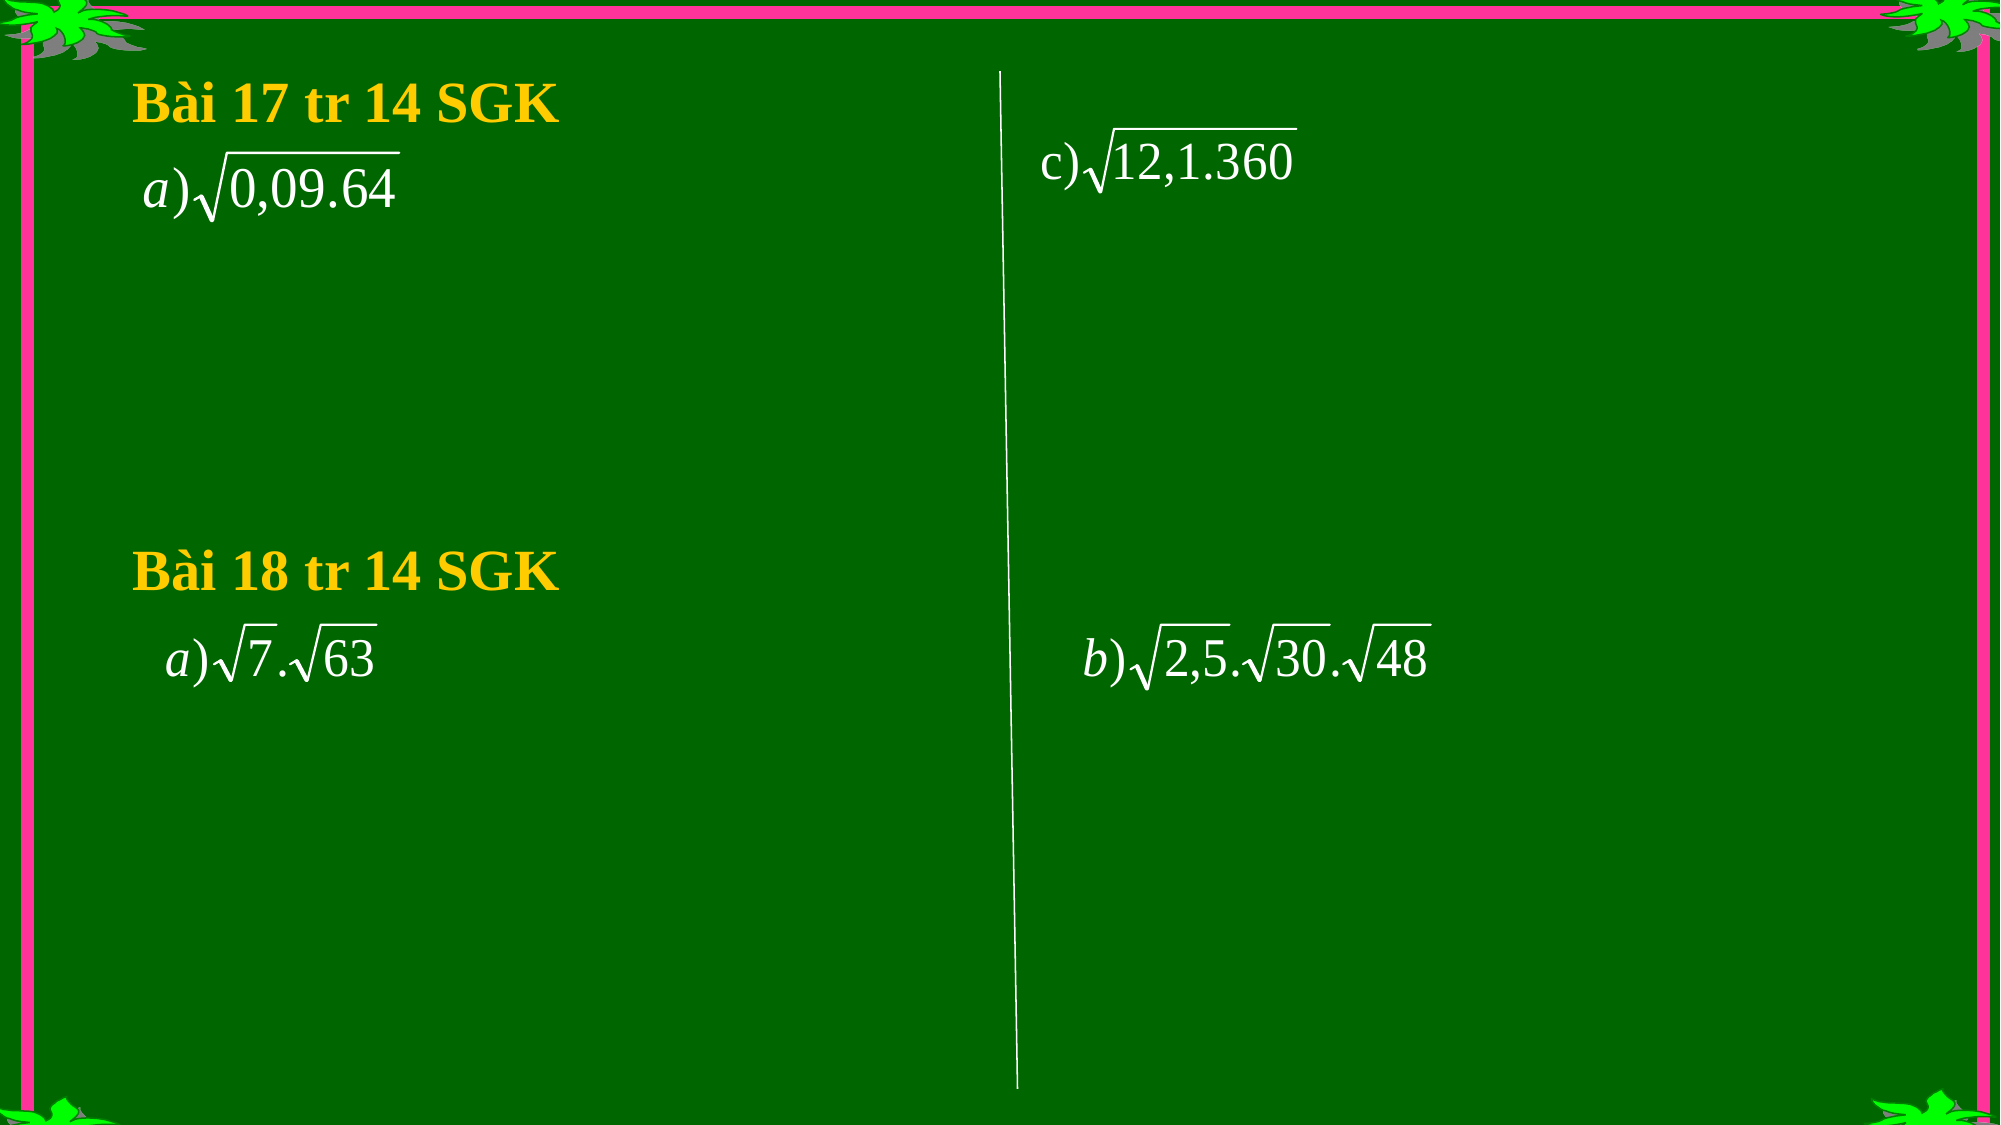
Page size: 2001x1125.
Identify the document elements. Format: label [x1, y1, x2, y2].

text_box [156, 612, 384, 697]
text_box [1075, 612, 1438, 701]
text_box [133, 140, 407, 234]
text_box [1032, 117, 1305, 204]
text_box [0, 0, 2000, 1125]
